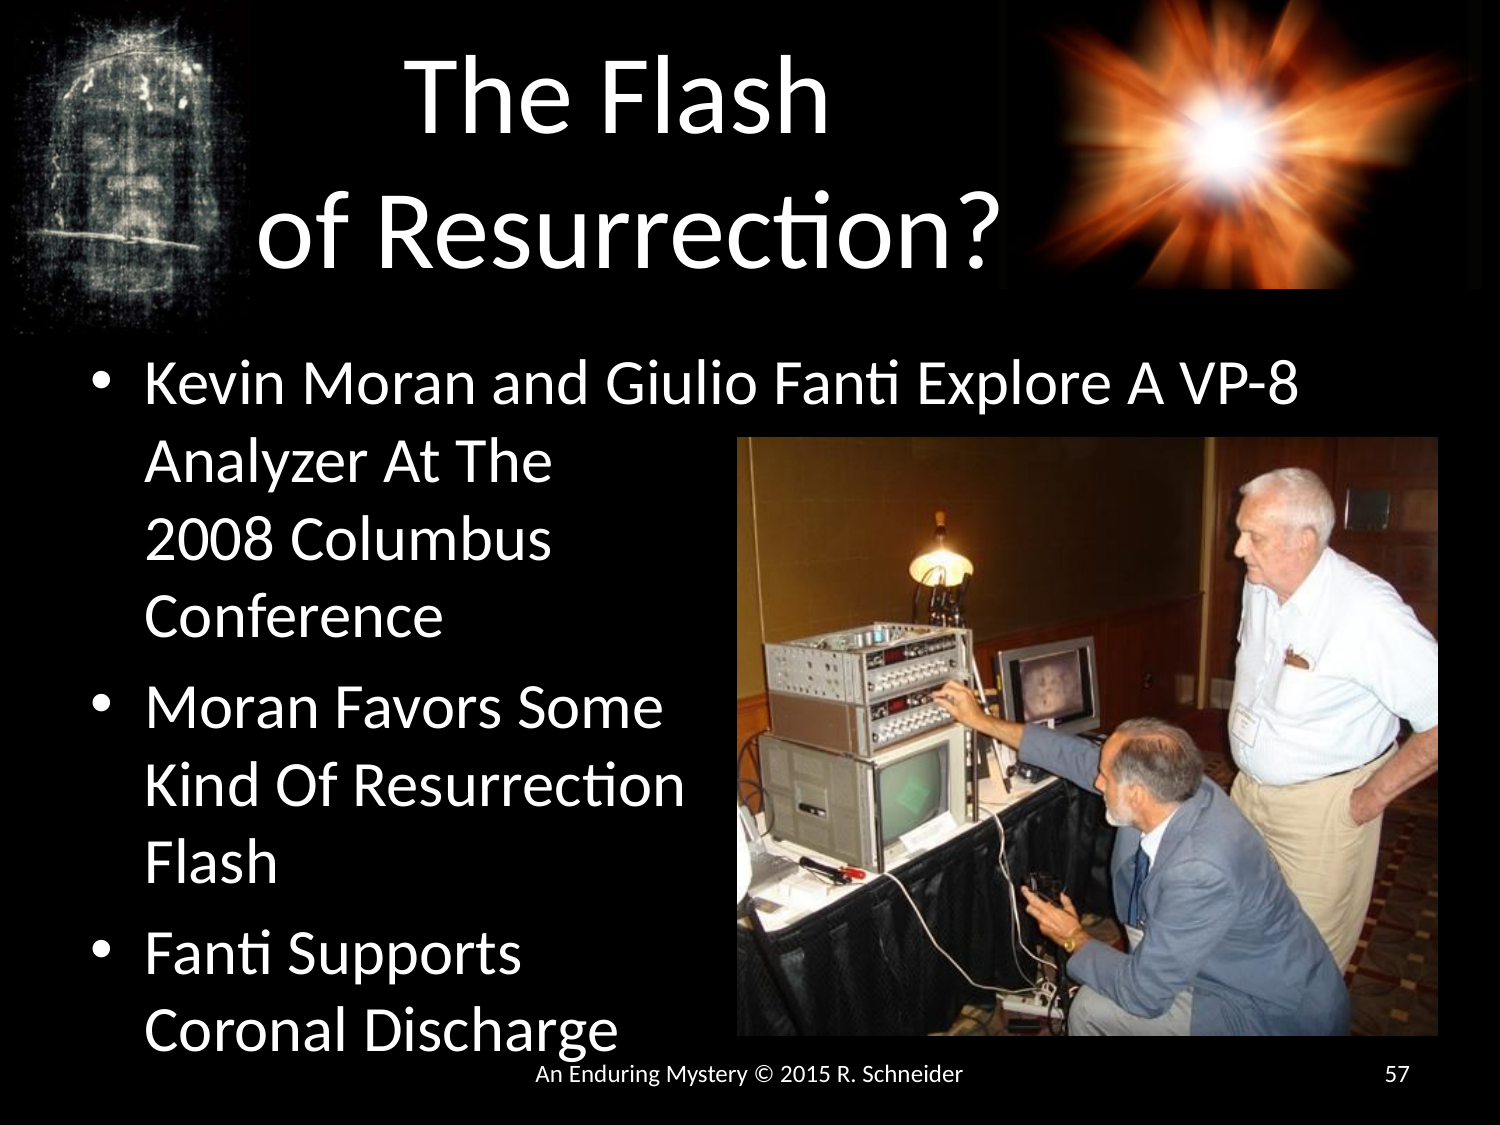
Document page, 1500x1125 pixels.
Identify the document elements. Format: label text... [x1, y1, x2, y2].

list Kevin Moran and Giulio Fanti Explore A VP-8 Analyzer At The 2008 Columbus Conference Moran Favors Some Kind Of Resurrection Flash Fanti Supports Coronal Discharge [75, 332, 1425, 1075]
picture [737, 437, 1438, 1036]
slide_number 57 [1074, 1044, 1425, 1103]
picture [0, 0, 250, 334]
title The Flash of Resurrection? [237, 62, 994, 250]
picture [999, 0, 1482, 289]
footer An Enduring Mystery © 2015 R. Schneider [512, 1042, 988, 1103]
